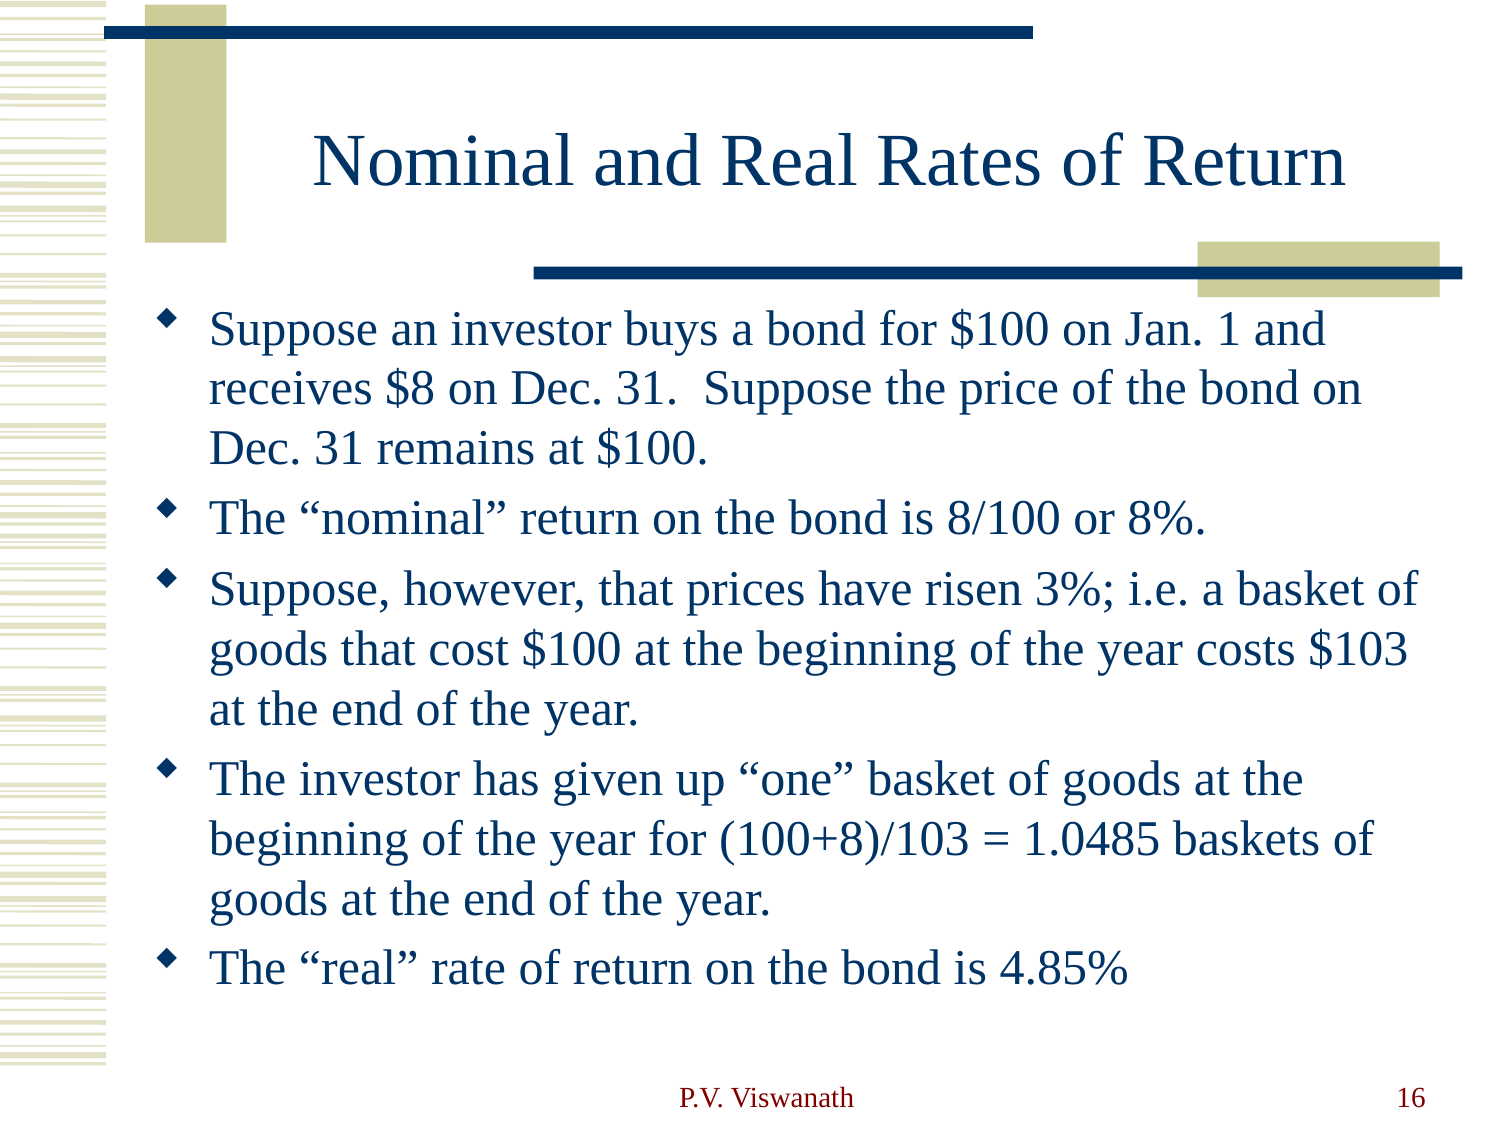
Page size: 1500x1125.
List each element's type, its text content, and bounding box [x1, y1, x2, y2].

list Suppose an investor buys a bond for $100 on Jan. 1 and receives $8 on Dec. 31. Suppose the price of the bond on Dec. 31 remains at $100. The “nominal” return on the bond is 8/100 or 8%. Suppose, however, that prices have risen 3%; i.e. a basket of goods that cost $100 at the beginning of the year costs $103 at the end of the year. The investor has given up “one” basket of goods at the beginning of the year for (100+8)/103 = 1.0485 baskets of goods at the end of the year. The “real” rate of return on the bond is 4.85% [137, 287, 1443, 1025]
footer P.V. Viswanath [513, 1045, 1021, 1122]
title Nominal and Real Rates of Return [225, 99, 1436, 225]
slide_number 16 [1080, 1045, 1442, 1122]
